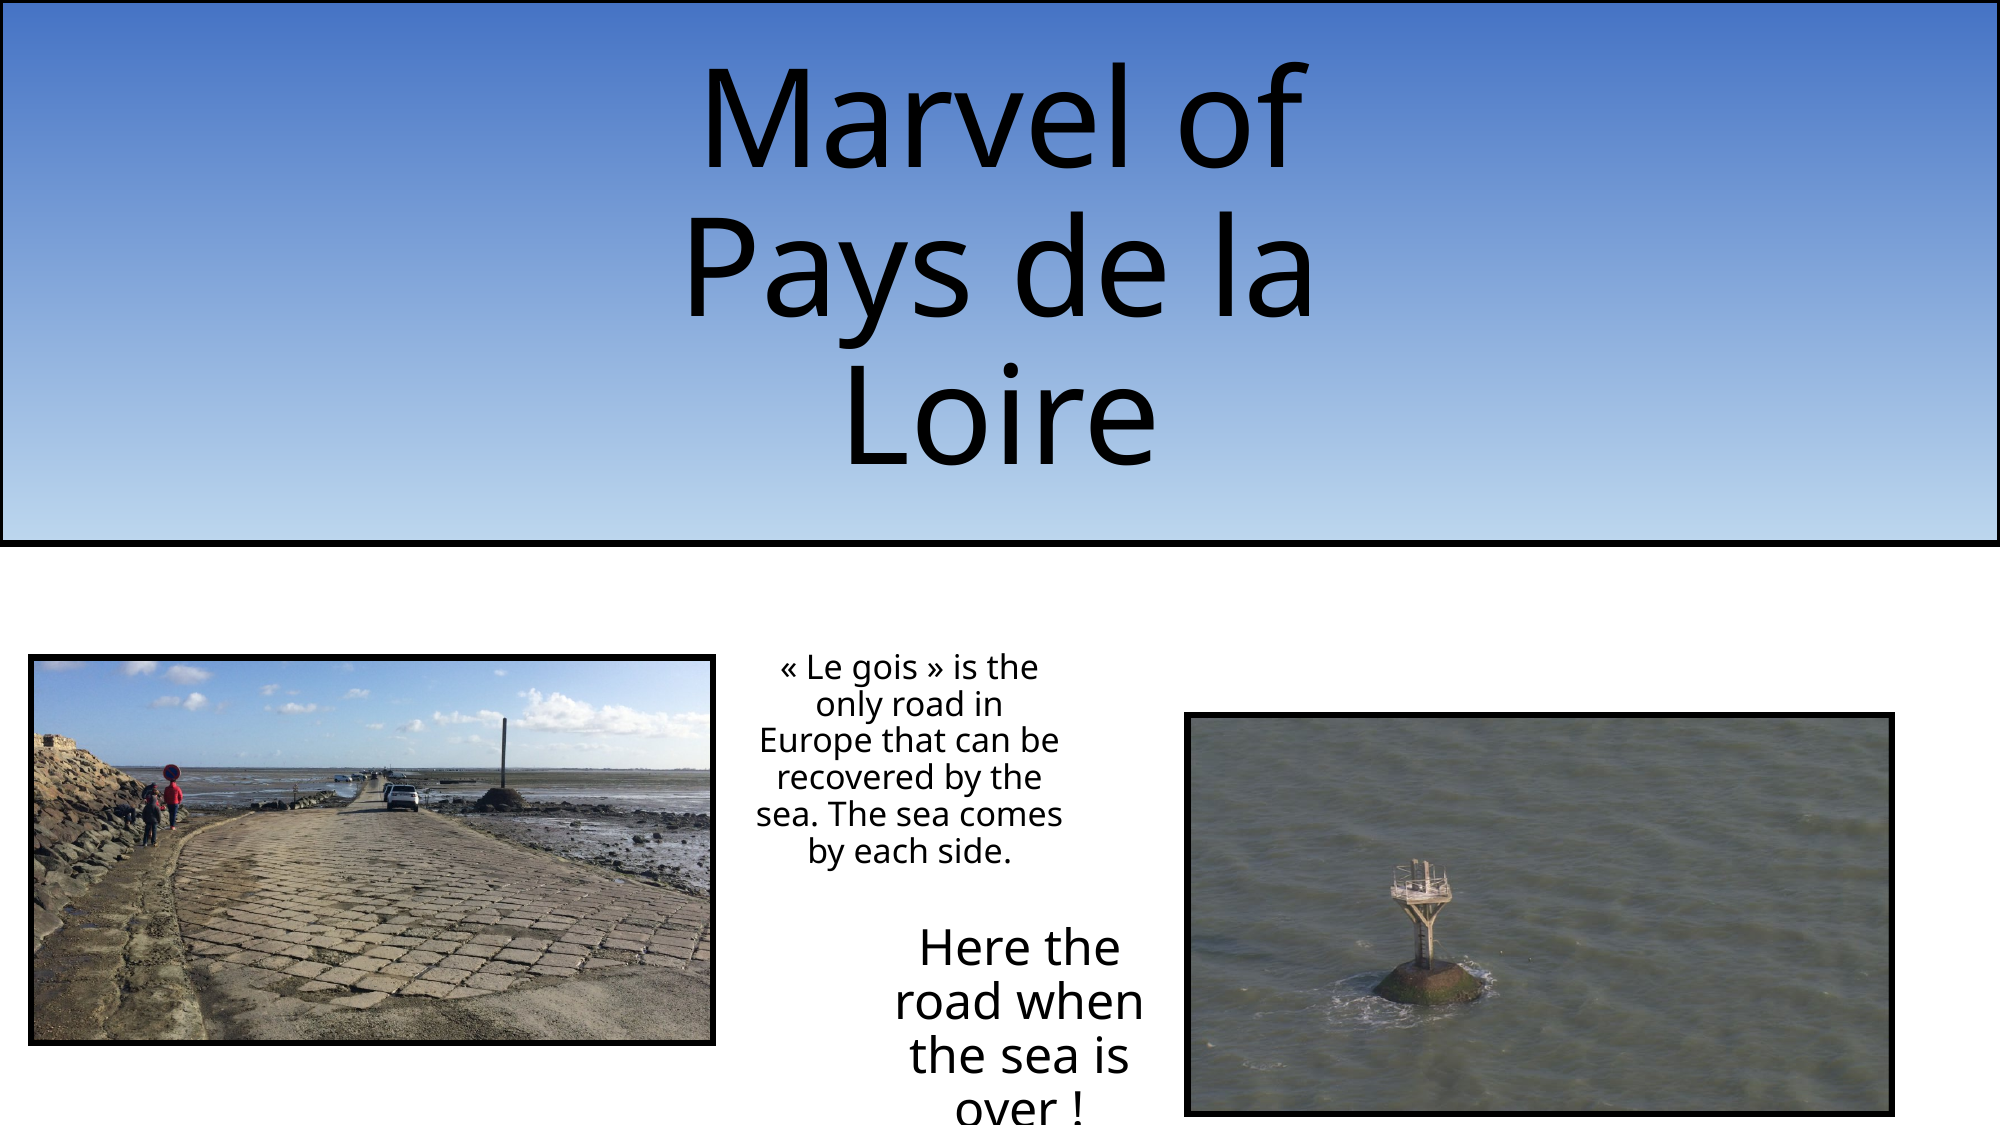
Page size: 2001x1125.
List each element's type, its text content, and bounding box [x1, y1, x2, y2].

text_box [0, 0, 2000, 544]
picture [34, 660, 710, 1040]
text_box « Le gois » is the only road in Europe that can be recovered by the sea. The sea comes by each side. [739, 642, 1080, 915]
subtitle Here the road when the sea is over ! [849, 914, 1191, 1125]
title Marvel of Pays de la Loire [624, 110, 1376, 502]
picture [1190, 718, 1889, 1111]
